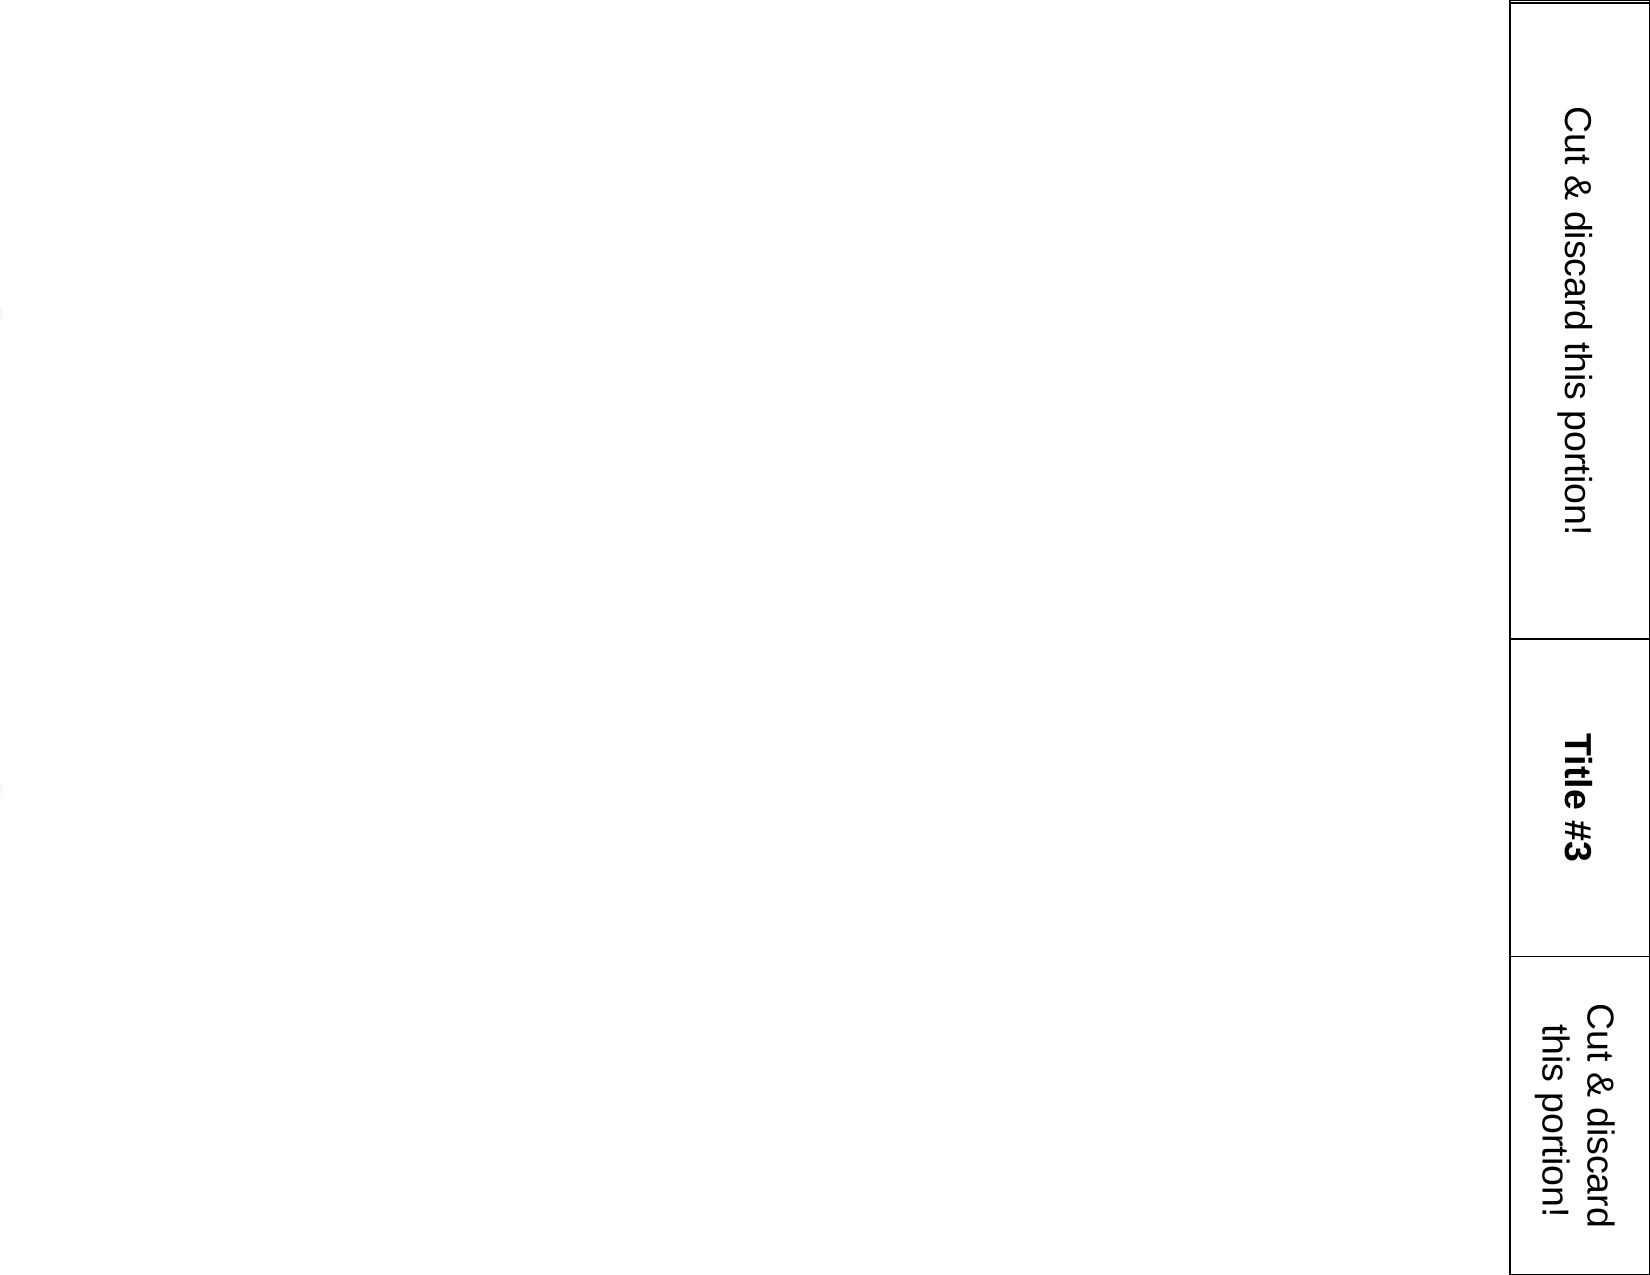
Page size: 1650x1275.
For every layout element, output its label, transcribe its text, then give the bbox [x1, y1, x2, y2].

text_box Title #3 [1510, 640, 1650, 956]
text_box Cut & discard this portion! [1509, 2, 1650, 640]
text_box Cut & discard this portion! [1509, 956, 1650, 1275]
